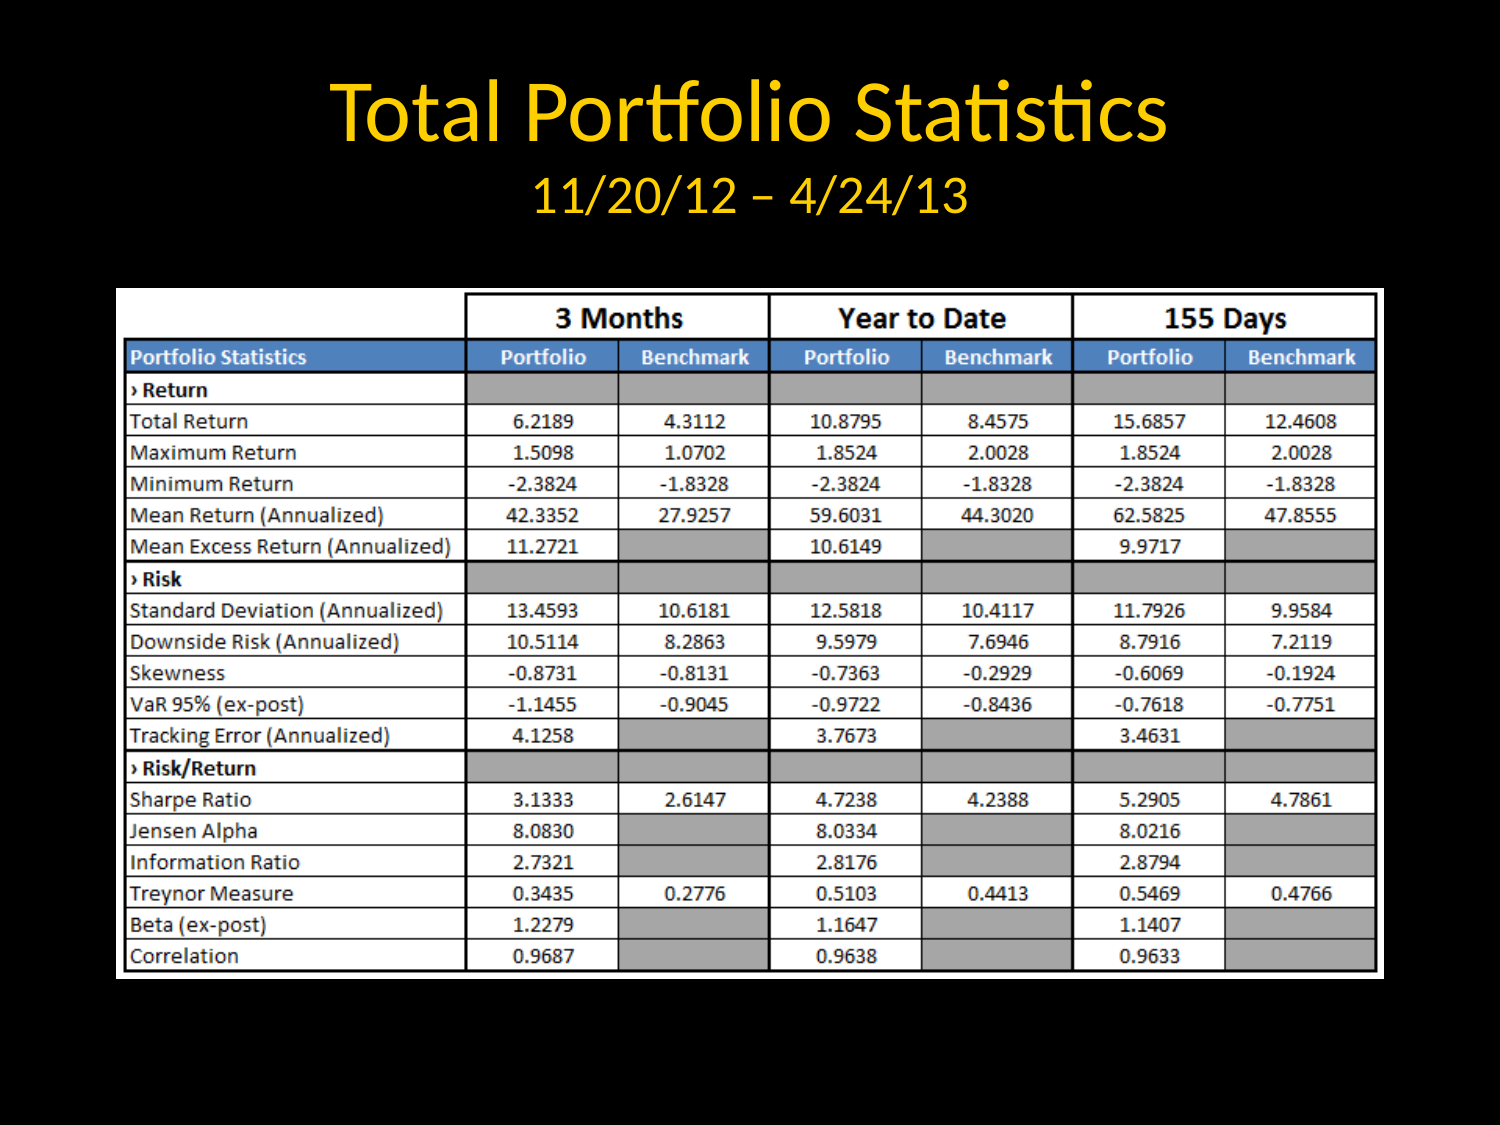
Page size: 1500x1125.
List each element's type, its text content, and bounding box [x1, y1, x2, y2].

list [116, 288, 1384, 980]
title Total Portfolio Statistics 11/20/12 – 4/24/13 [75, 45, 1425, 233]
